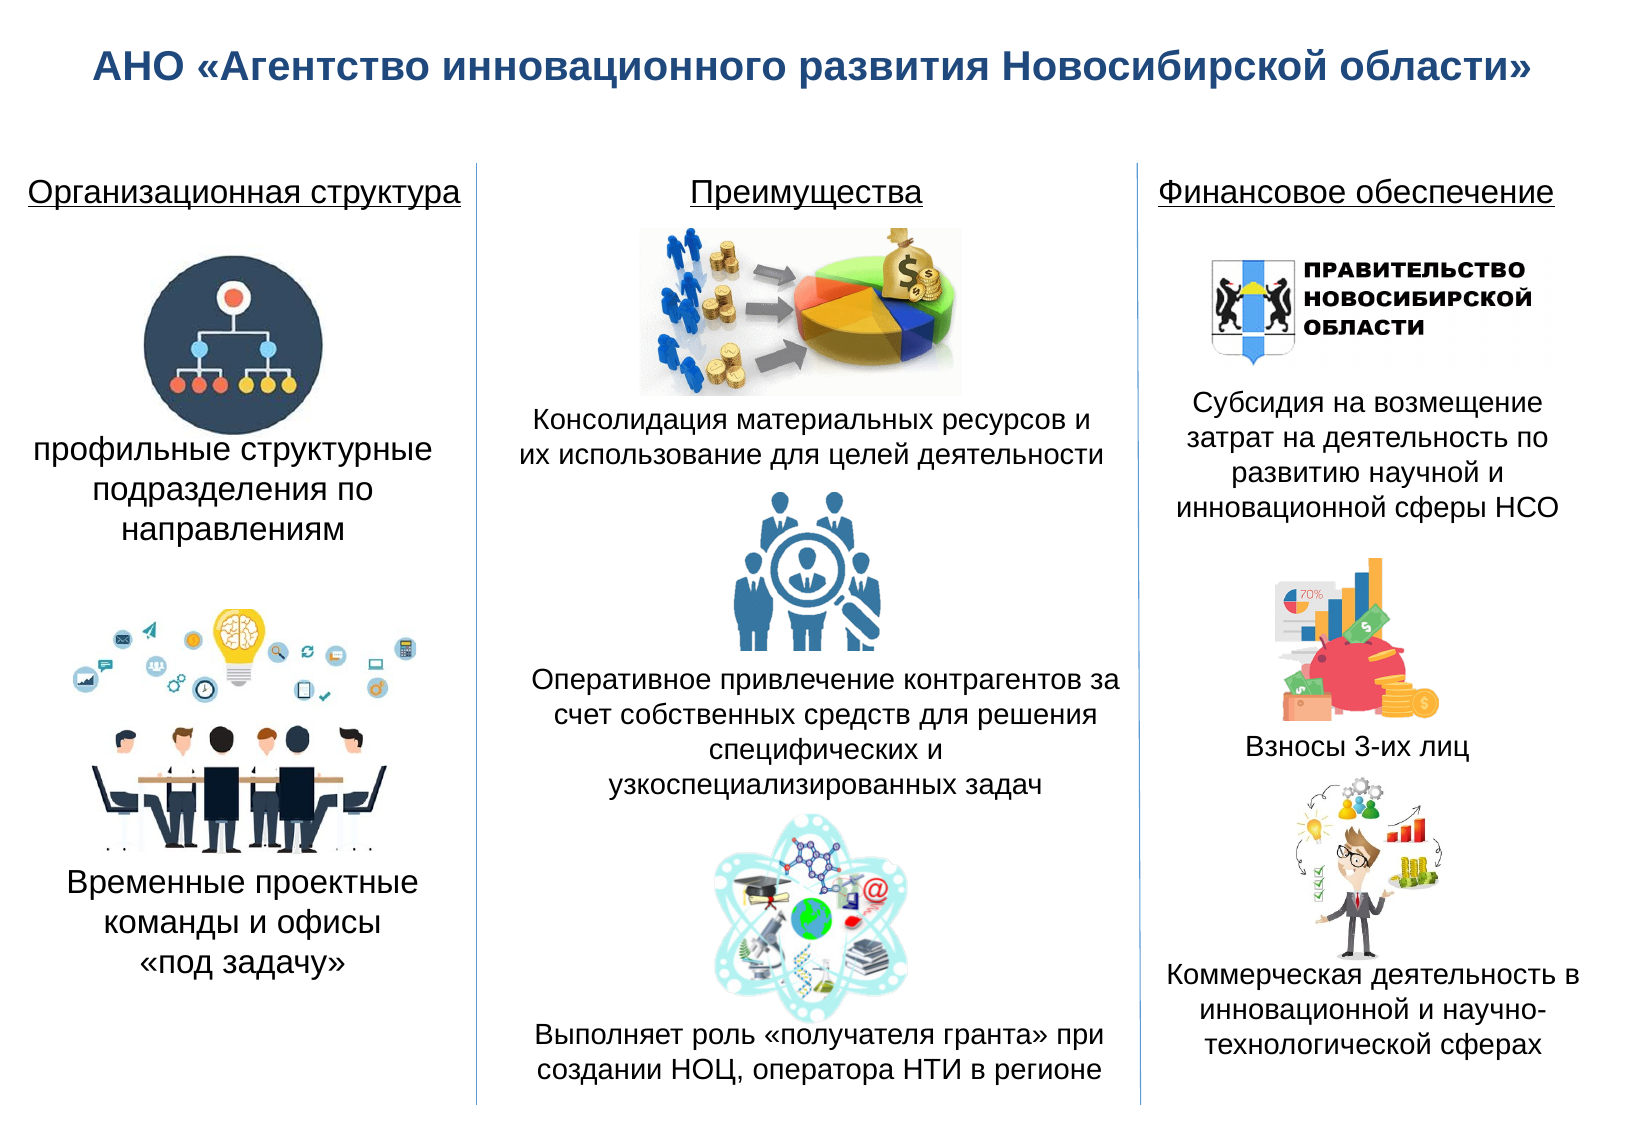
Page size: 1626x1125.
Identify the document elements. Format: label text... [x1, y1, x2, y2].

picture [1275, 558, 1439, 721]
picture [681, 809, 943, 1052]
text_box Субсидия на возмещение затрат на деятельность по развитию научной и инновационной сферы НСО [1142, 375, 1594, 531]
text_box Консолидация материальных ресурсов и их использование для целей деятельности [502, 392, 1122, 478]
text_box Временные проектные команды и офисы «под задачу» [49, 853, 436, 988]
text_box Организационная структура [12, 162, 476, 218]
text_box Преимущества [675, 162, 938, 218]
text_box Финансовое обеспечение [1143, 162, 1570, 218]
picture [140, 238, 326, 455]
picture [1275, 775, 1462, 962]
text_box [1137, 162, 1141, 1105]
text_box Взносы 3-их лиц [1142, 719, 1573, 770]
text_box профильные структурные подразделения по направлениям [9, 419, 457, 555]
text_box Коммерческая деятельность в инновационной и научно-технологической сферах [1147, 948, 1600, 1068]
text_box Оперативное привлечение контрагентов за счет собственных средств для решения специфических и узкоспециализированных задач [516, 653, 1136, 808]
picture [72, 609, 417, 854]
picture [639, 227, 962, 396]
title АНО «Агентство инновационного развития Новосибирской области» [0, 28, 1625, 152]
text_box Выполняет роль «получателя гранта» при создании НОЦ, оператора НТИ в регионе [510, 1007, 1130, 1093]
picture [1207, 253, 1552, 370]
picture [728, 492, 886, 651]
